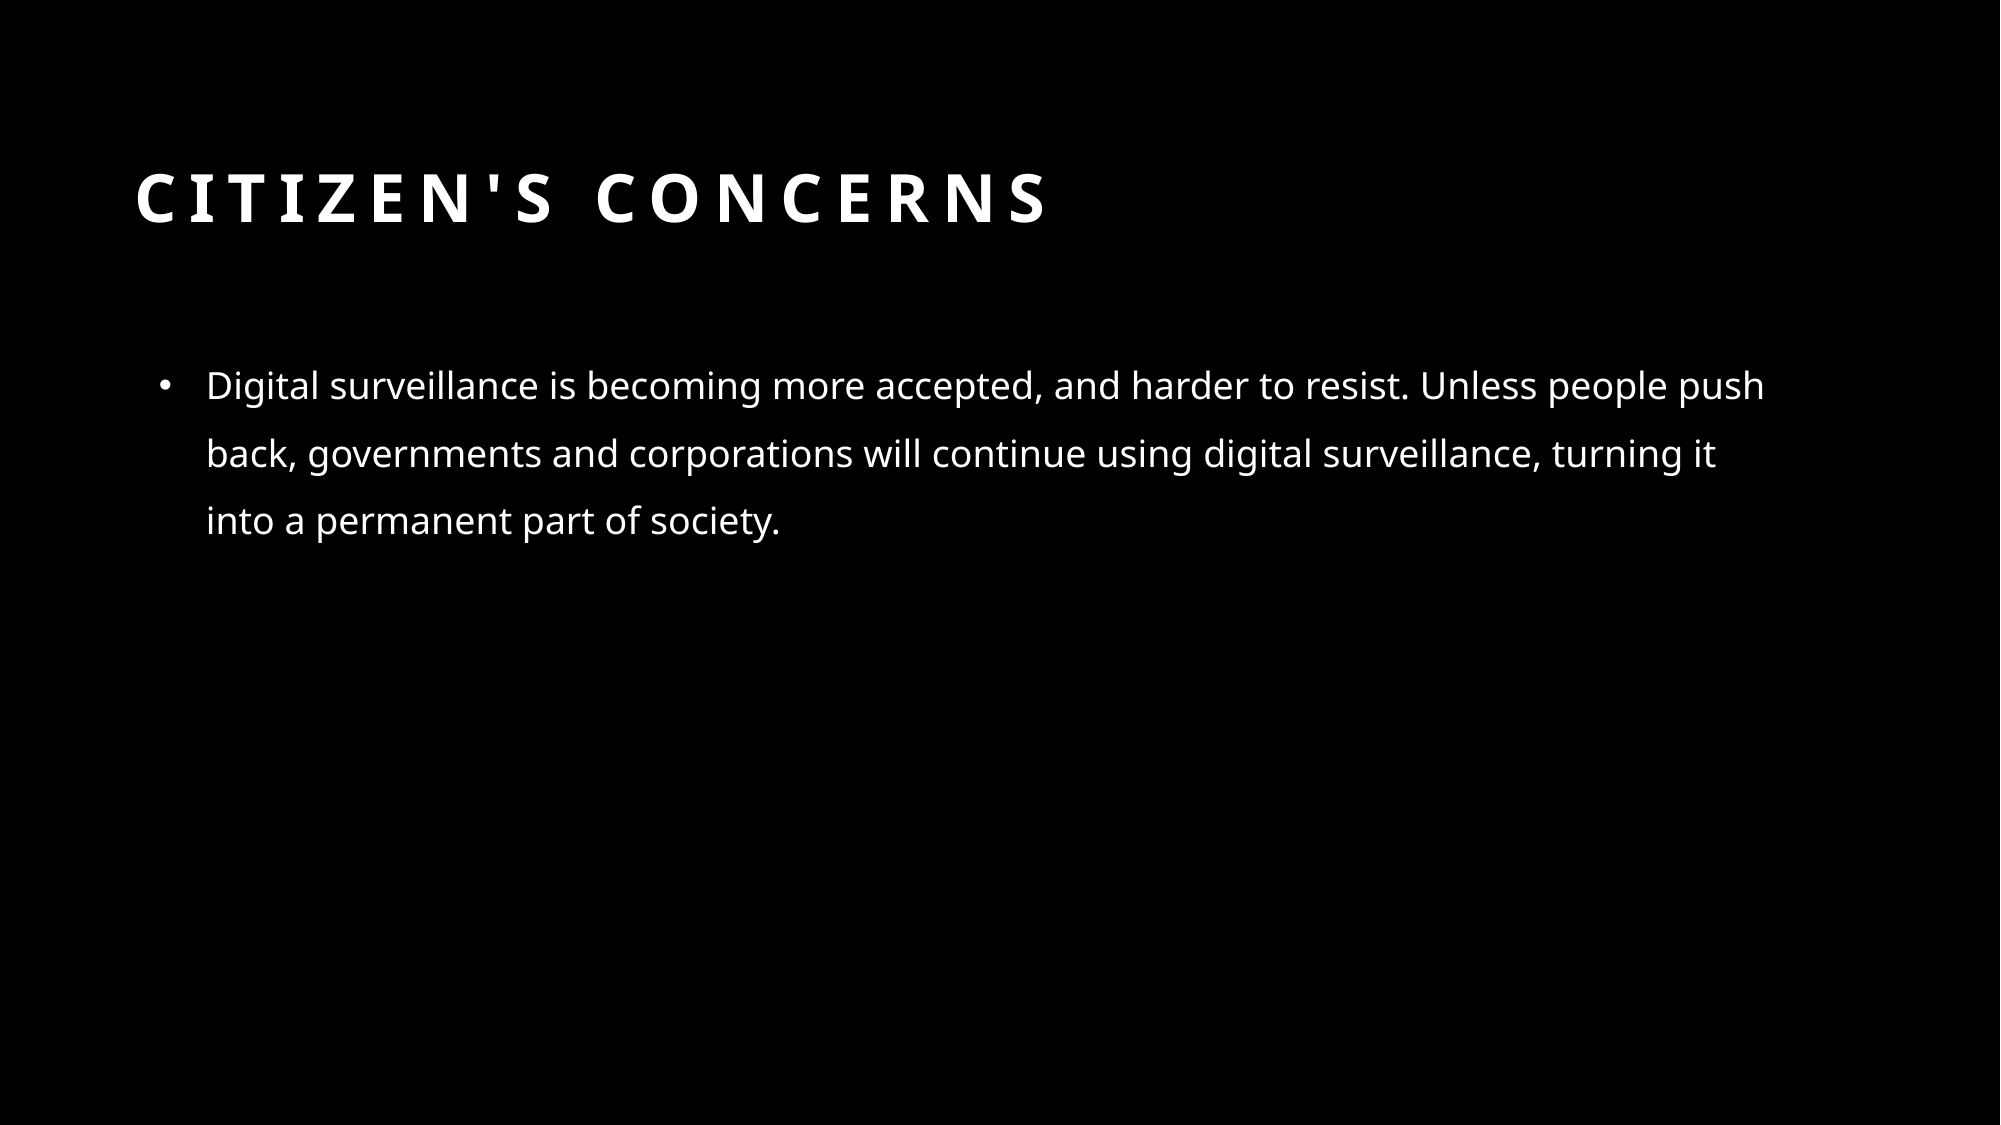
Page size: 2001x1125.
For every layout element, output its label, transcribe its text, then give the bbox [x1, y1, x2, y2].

text_box Digital surveillance is becoming more accepted, and harder to resist. Unless people push back, governments and corporations will continue using digital surveillance, turning it into a permanent part of society. [143, 332, 1788, 550]
title Citizen's Concerns [119, 102, 1635, 244]
